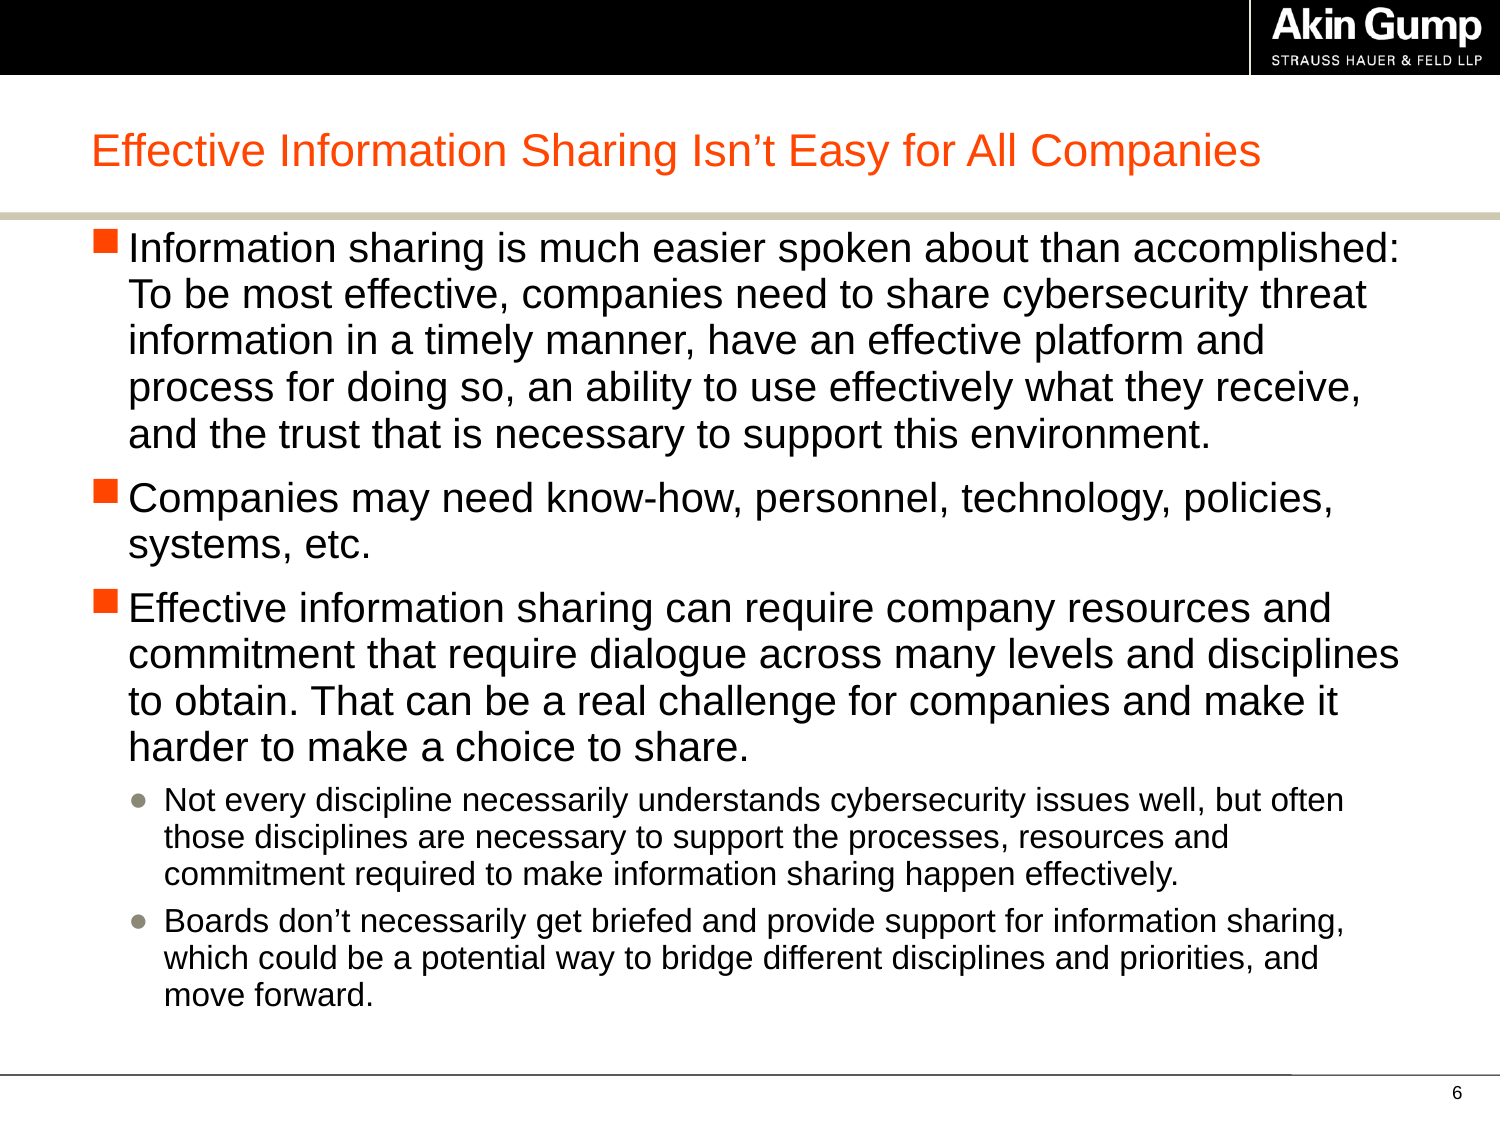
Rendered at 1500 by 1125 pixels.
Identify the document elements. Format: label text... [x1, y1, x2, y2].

list Information sharing is much easier spoken about than accomplished: To be most effective, companies need to share cybersecurity threat information in a timely manner, have an effective platform and process for doing so, an ability to use effectively what they receive, and the trust that is necessary to support this environment. Companies may need know-how, personnel, technology, policies, systems, etc. Effective information sharing can require company resources and commitment that require dialogue across many levels and disciplines to obtain. That can be a real challenge for companies and make it harder to make a choice to share. Not every discipline necessarily understands cybersecurity issues well, but often those disciplines are necessary to support the processes, resources and commitment required to make information sharing happen effectively. Boards don’t necessarily get briefed and provide support for information sharing, which could be a potential way to bridge different disciplines and priorities, and move forward. [74, 224, 1425, 1039]
slide_number 6 [74, 1069, 1463, 1114]
picture [1268, 2, 1485, 70]
title Effective Information Sharing Isn’t Easy for All Companies [75, 77, 1426, 226]
